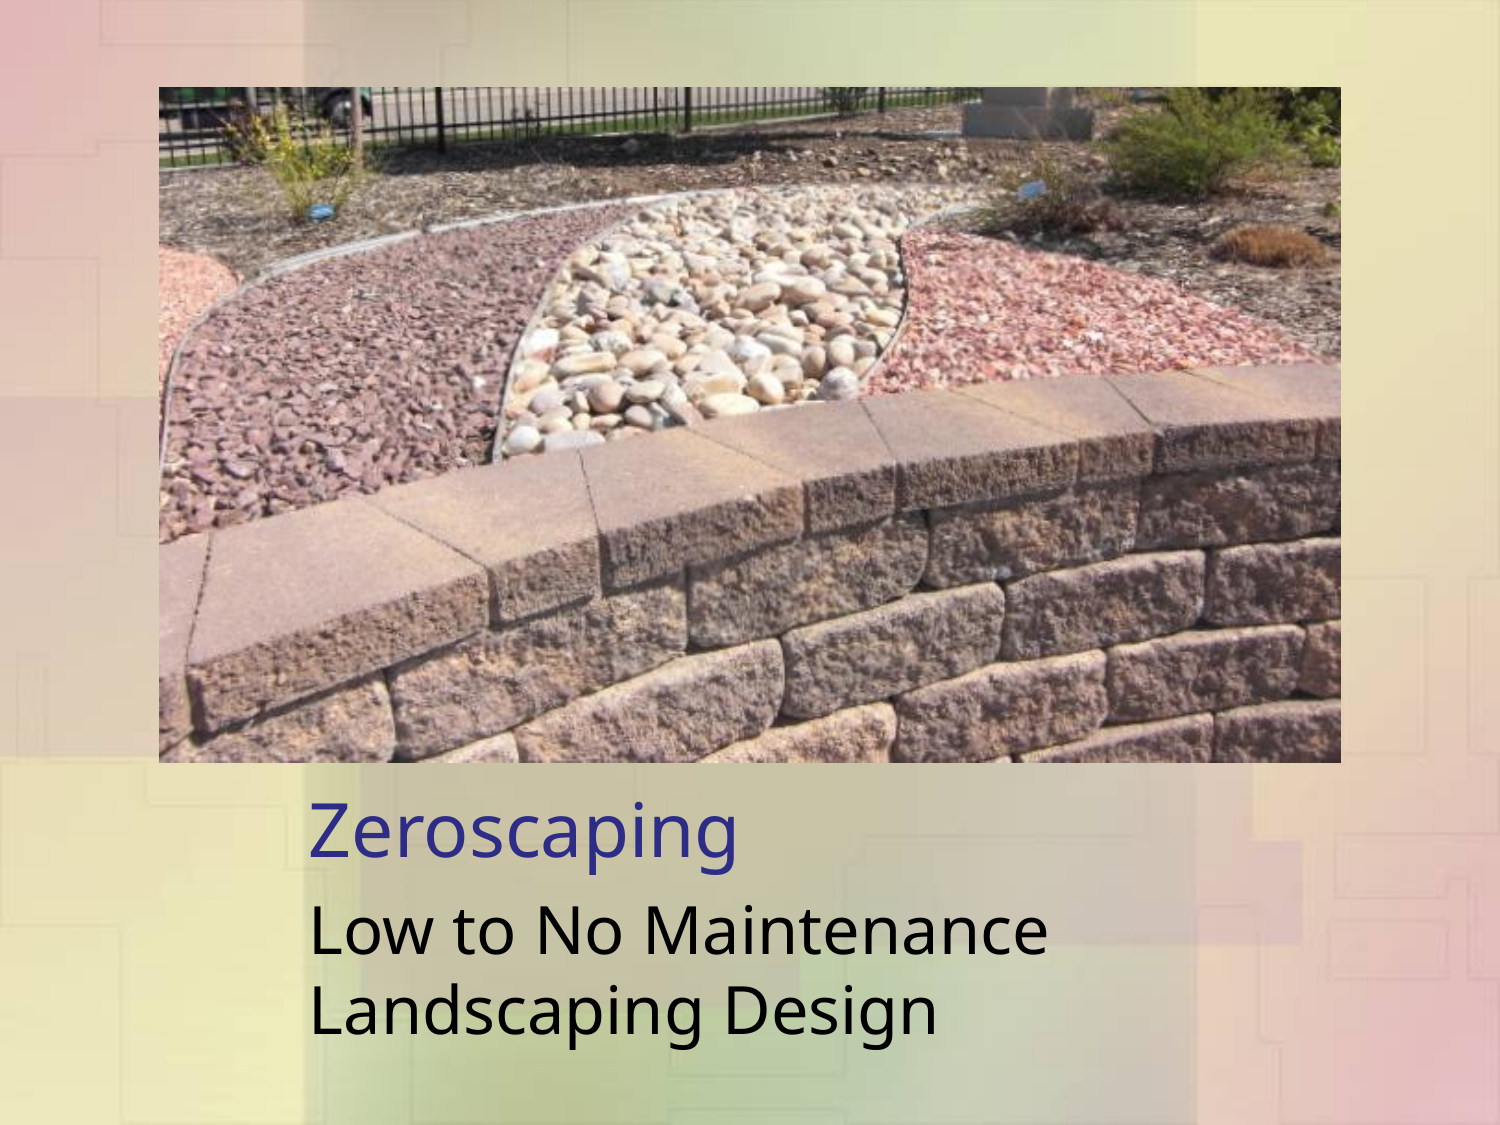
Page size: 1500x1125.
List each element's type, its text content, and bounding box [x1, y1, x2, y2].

list Low to No Maintenance Landscaping Design [293, 880, 1195, 1013]
title Zeroscaping [293, 787, 1195, 880]
picture [0, 0, 1500, 1125]
